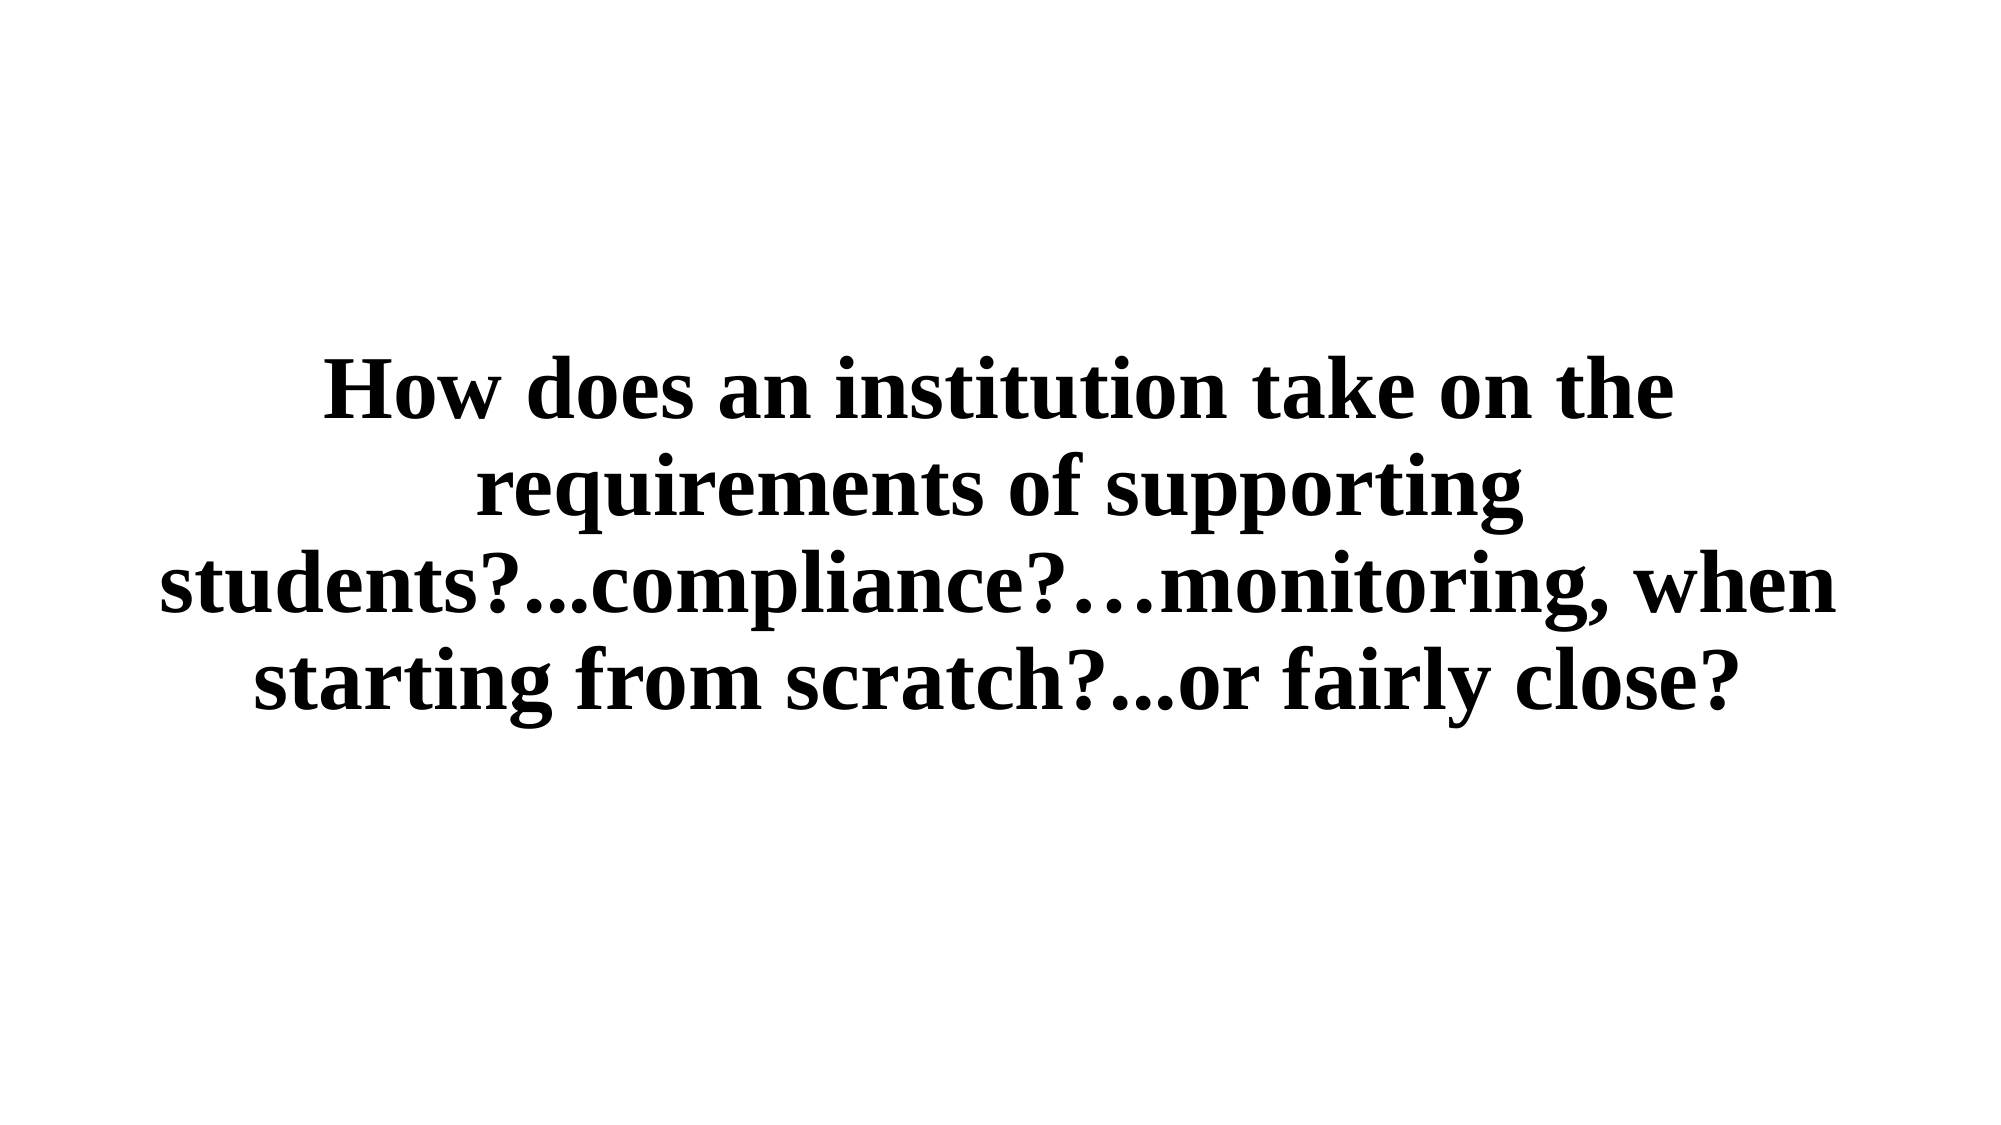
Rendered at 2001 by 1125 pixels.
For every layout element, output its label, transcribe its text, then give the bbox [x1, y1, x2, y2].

title How does an institution take on the requirements of supporting students?...compliance?…monitoring, when starting from scratch?...or fairly close? [138, 328, 1864, 741]
